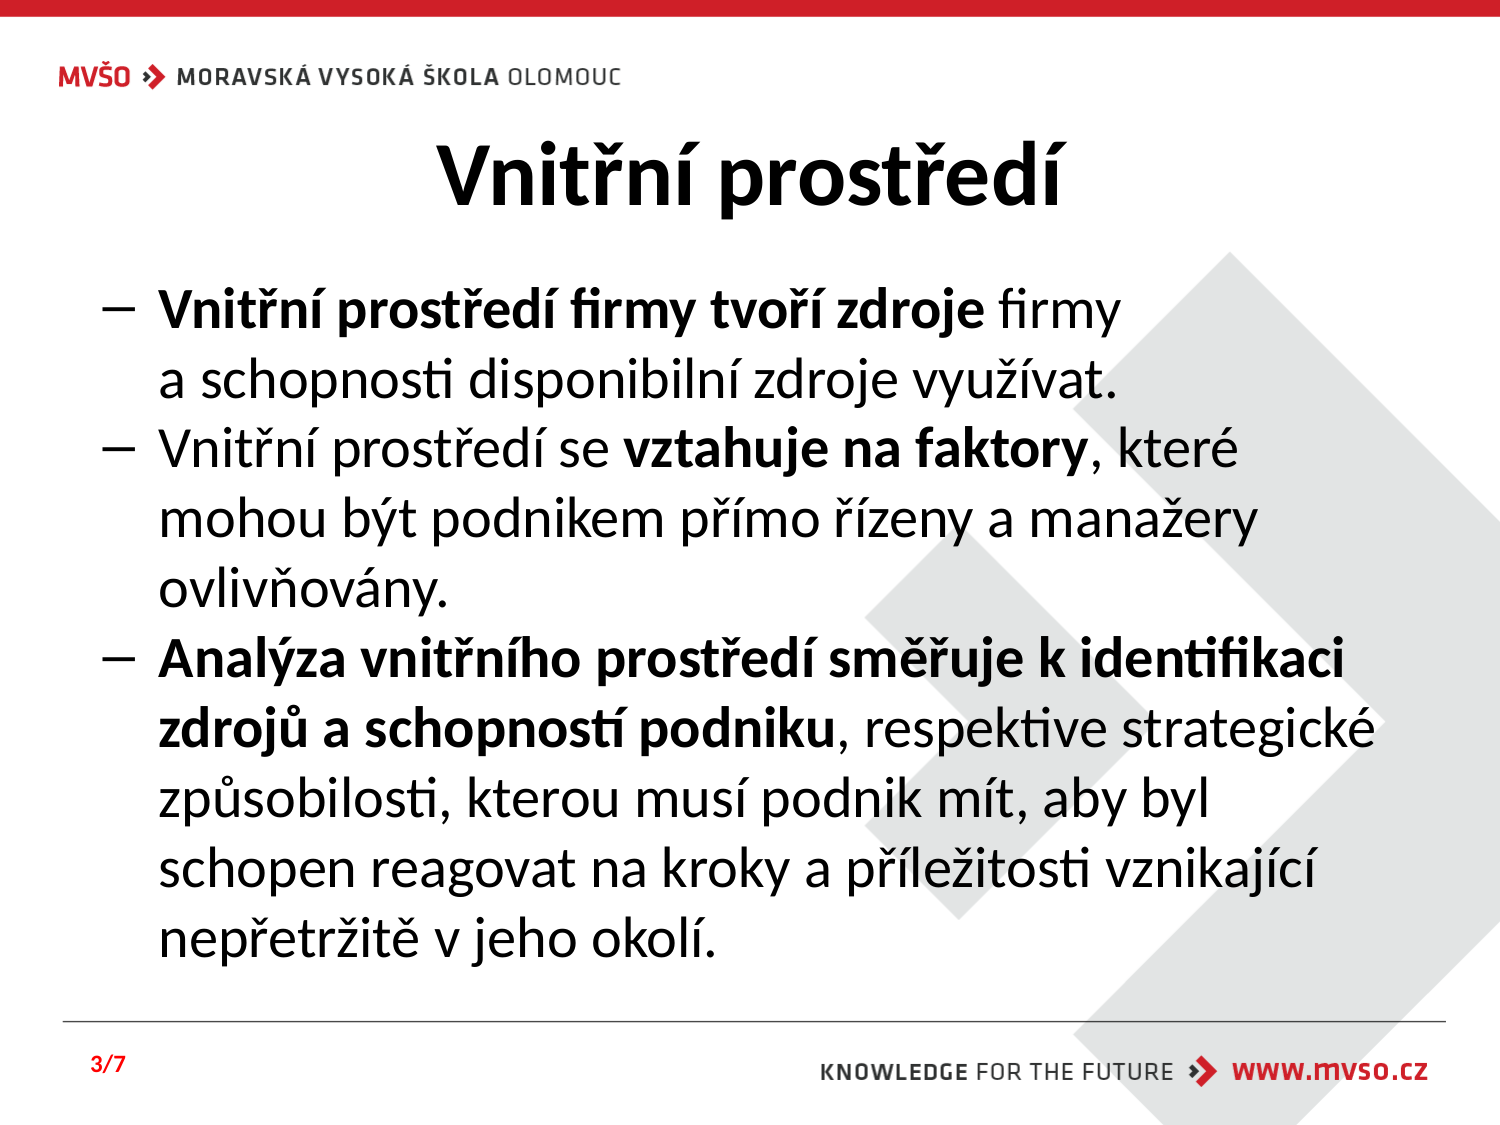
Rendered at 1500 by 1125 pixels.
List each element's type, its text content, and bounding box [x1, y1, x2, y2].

title Vnitřní prostředí [75, 75, 1425, 262]
list Vnitřní prostředí firmy tvoří zdroje firmy a schopnosti disponibilní zdroje využívat. Vnitřní prostředí se vztahuje na faktory, které mohou být podnikem přímo řízeny a manažery ovlivňovány. Analýza vnitřního prostředí směřuje k identifikaci zdrojů a schopností podniku, respektive strategické způsobilosti, kterou musí podnik mít, aby byl schopen reagovat na kroky a příležitosti vznikající nepřetržitě v jeho okolí. [75, 262, 1425, 1005]
text_box 3/7 [74, 1040, 213, 1085]
picture [0, 0, 1500, 1125]
